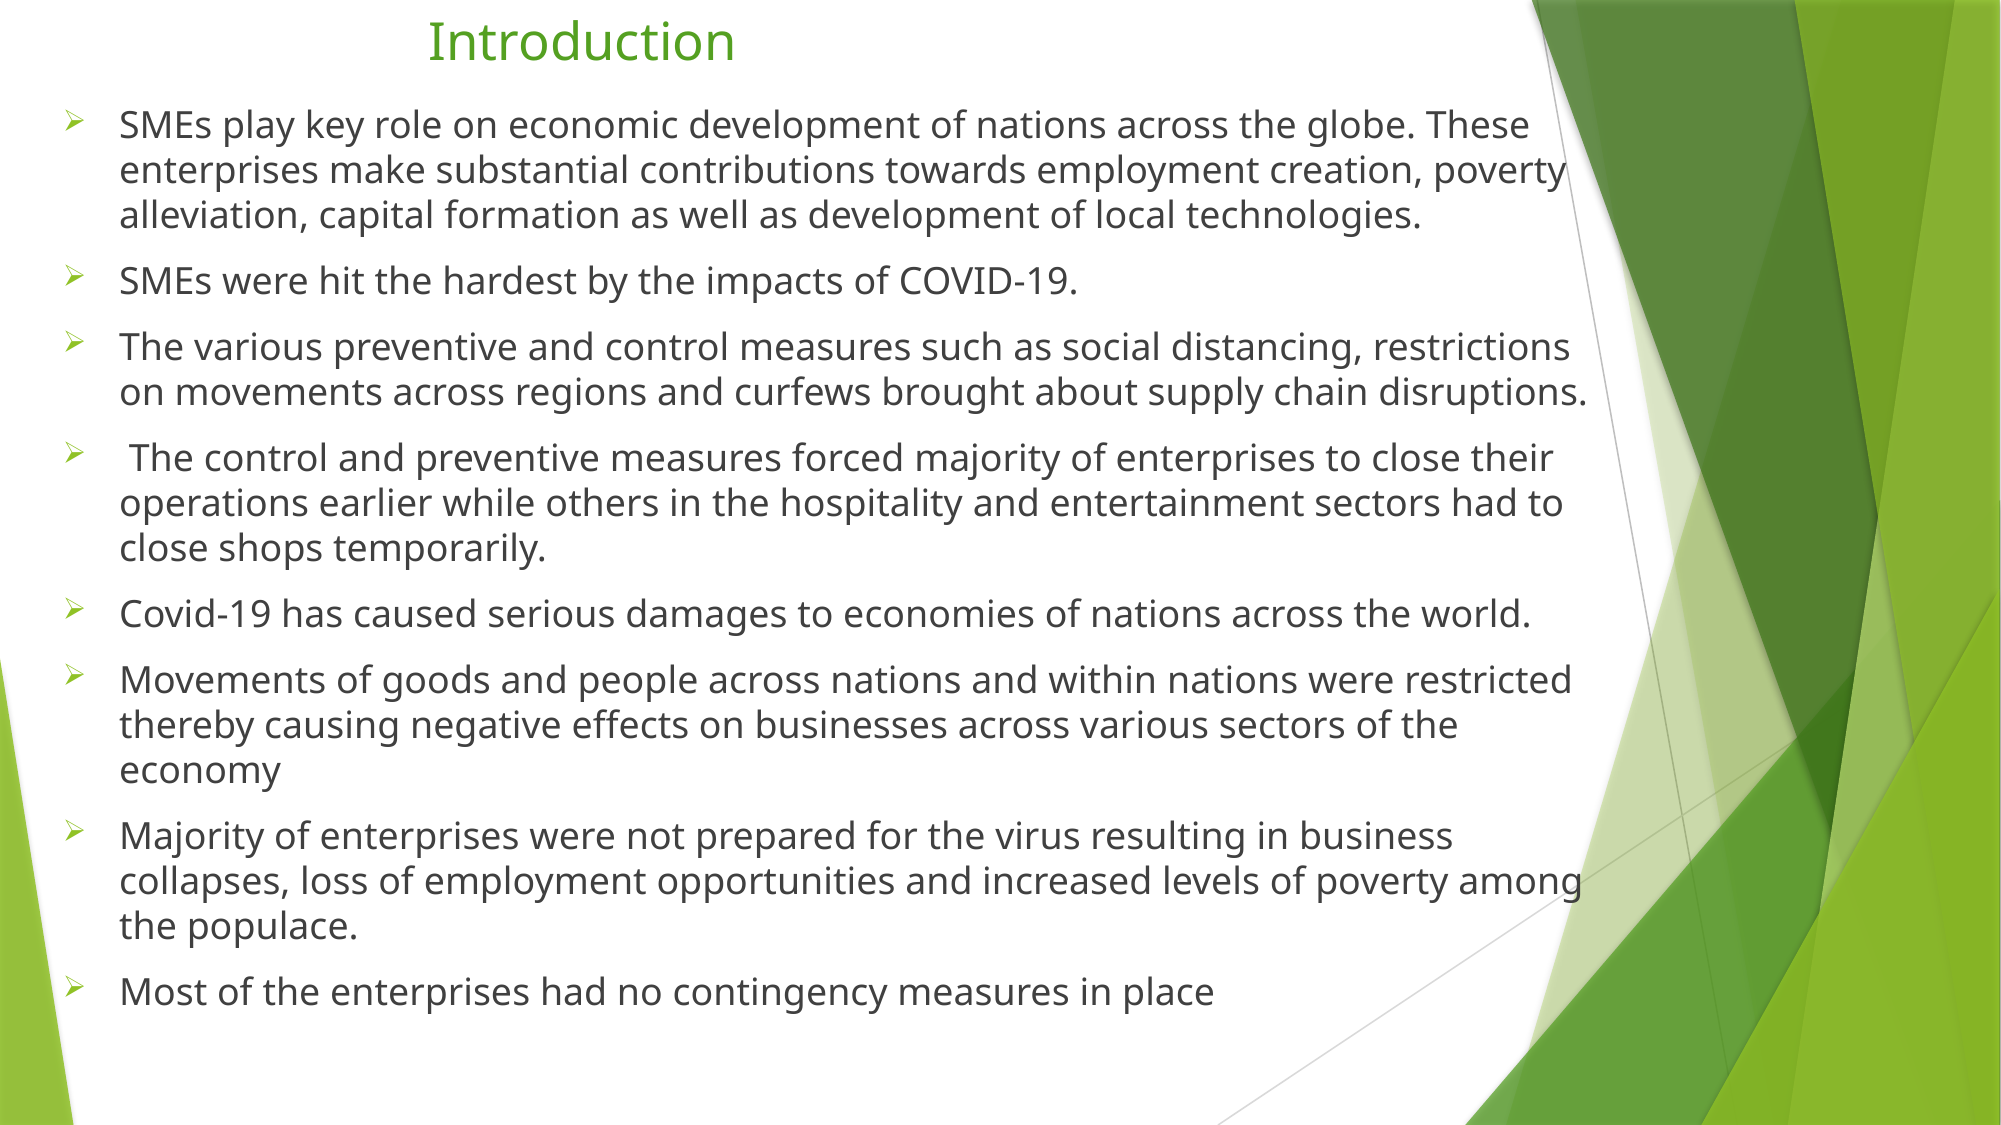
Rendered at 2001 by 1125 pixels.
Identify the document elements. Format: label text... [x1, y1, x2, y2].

title Introduction [111, 0, 1522, 78]
list SMEs play key role on economic development of nations across the globe. These enterprises make substantial contributions towards employment creation, poverty alleviation, capital formation as well as development of local technologies. SMEs were hit the hardest by the impacts of COVID-19. The various preventive and control measures such as social distancing, restrictions on movements across regions and curfews brought about supply chain disruptions. The control and preventive measures forced majority of enterprises to close their operations earlier while others in the hospitality and entertainment sectors had to close shops temporarily. Covid-19 has caused serious damages to economies of nations across the world. Movements of goods and people across nations and within nations were restricted thereby causing negative effects on businesses across various sectors of the economy Majority of enterprises were not prepared for the virus resulting in business collapses, loss of employment opportunities and increased levels of poverty among the populace. Most of the enterprises had no contingency measures in place [47, 94, 1611, 1107]
